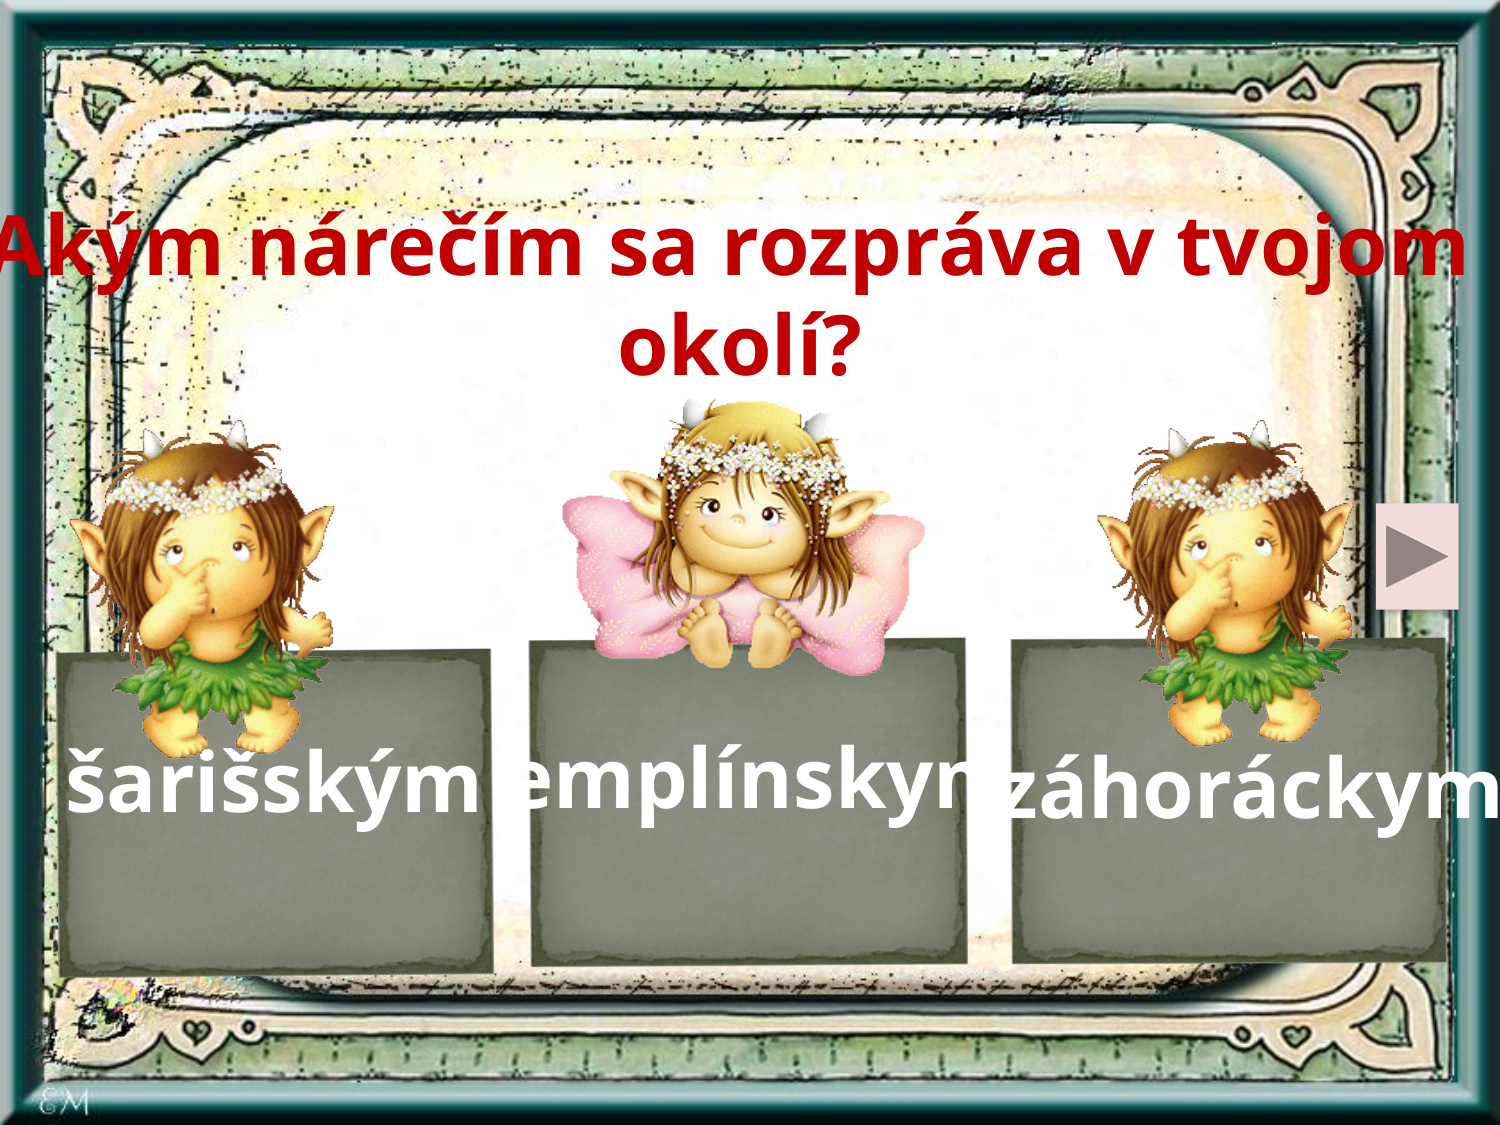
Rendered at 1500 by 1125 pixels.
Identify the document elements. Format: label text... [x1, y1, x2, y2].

text_box [1375, 503, 1459, 610]
picture [0, 0, 1500, 184]
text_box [527, 637, 968, 967]
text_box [1010, 636, 1448, 965]
picture [0, 396, 1500, 1125]
text_box Akým nárečím sa rozpráva v tvojom okolí? [0, 184, 1500, 400]
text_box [55, 648, 494, 977]
